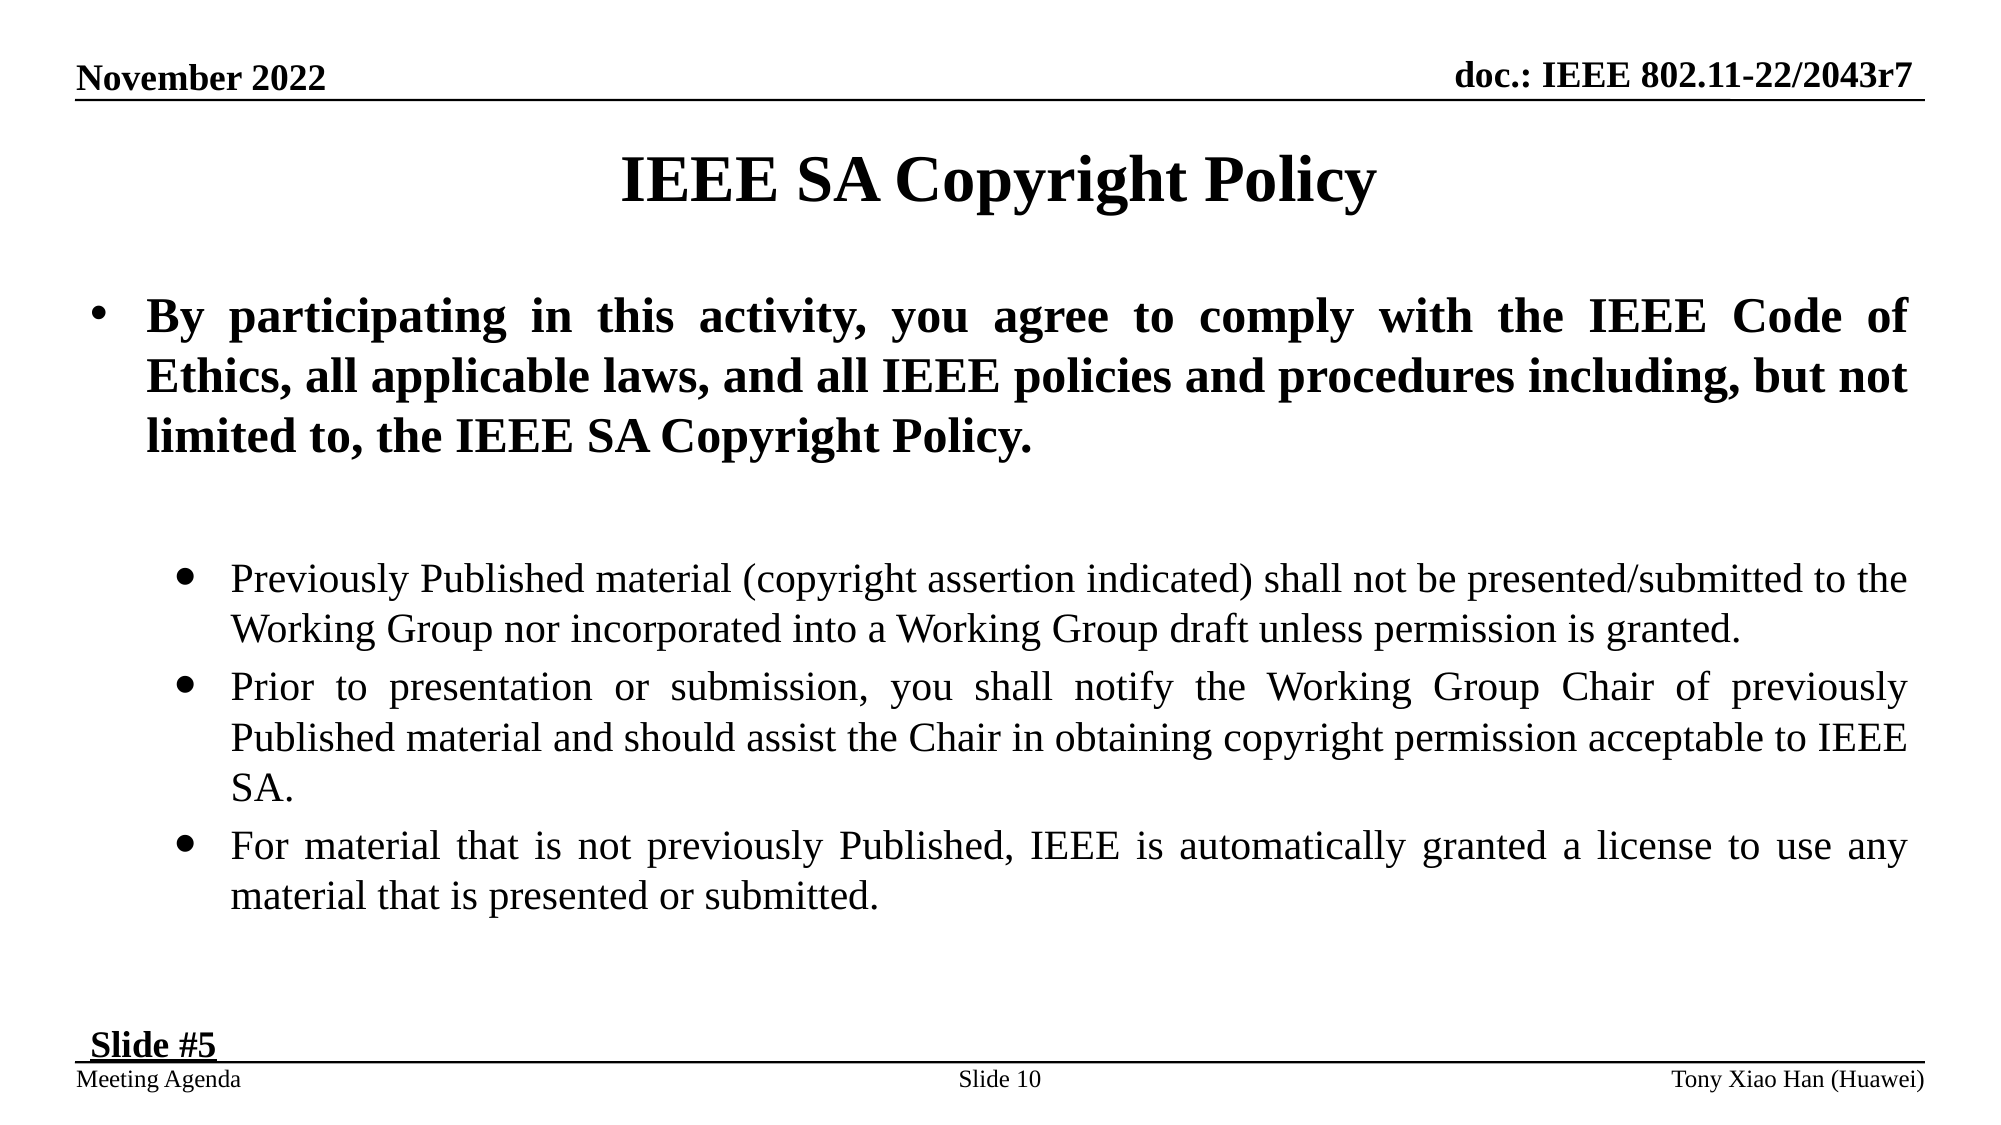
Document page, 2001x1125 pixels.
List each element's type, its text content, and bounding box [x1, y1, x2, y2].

text_box IEEE SA Copyright Policy [362, 87, 1638, 263]
list By participating in this activity, you agree to comply with the IEEE Code of Ethics, all applicable laws, and all IEEE policies and procedures including, but not limited to, the IEEE SA Copyright Policy. Previously Published material (copyright assertion indicated) shall not be presented/submitted to the Working Group nor incorporated into a Working Group draft unless permission is granted. Prior to presentation or submission, you shall notify the Working Group Chair of previously Published material and should assist the Chair in obtaining copyright permission acceptable to IEEE SA. For material that is not previously Published, IEEE is automatically granted a license to use any material that is presented or submitted. [75, 275, 1925, 1038]
text_box Slide #5 [75, 1012, 232, 1073]
